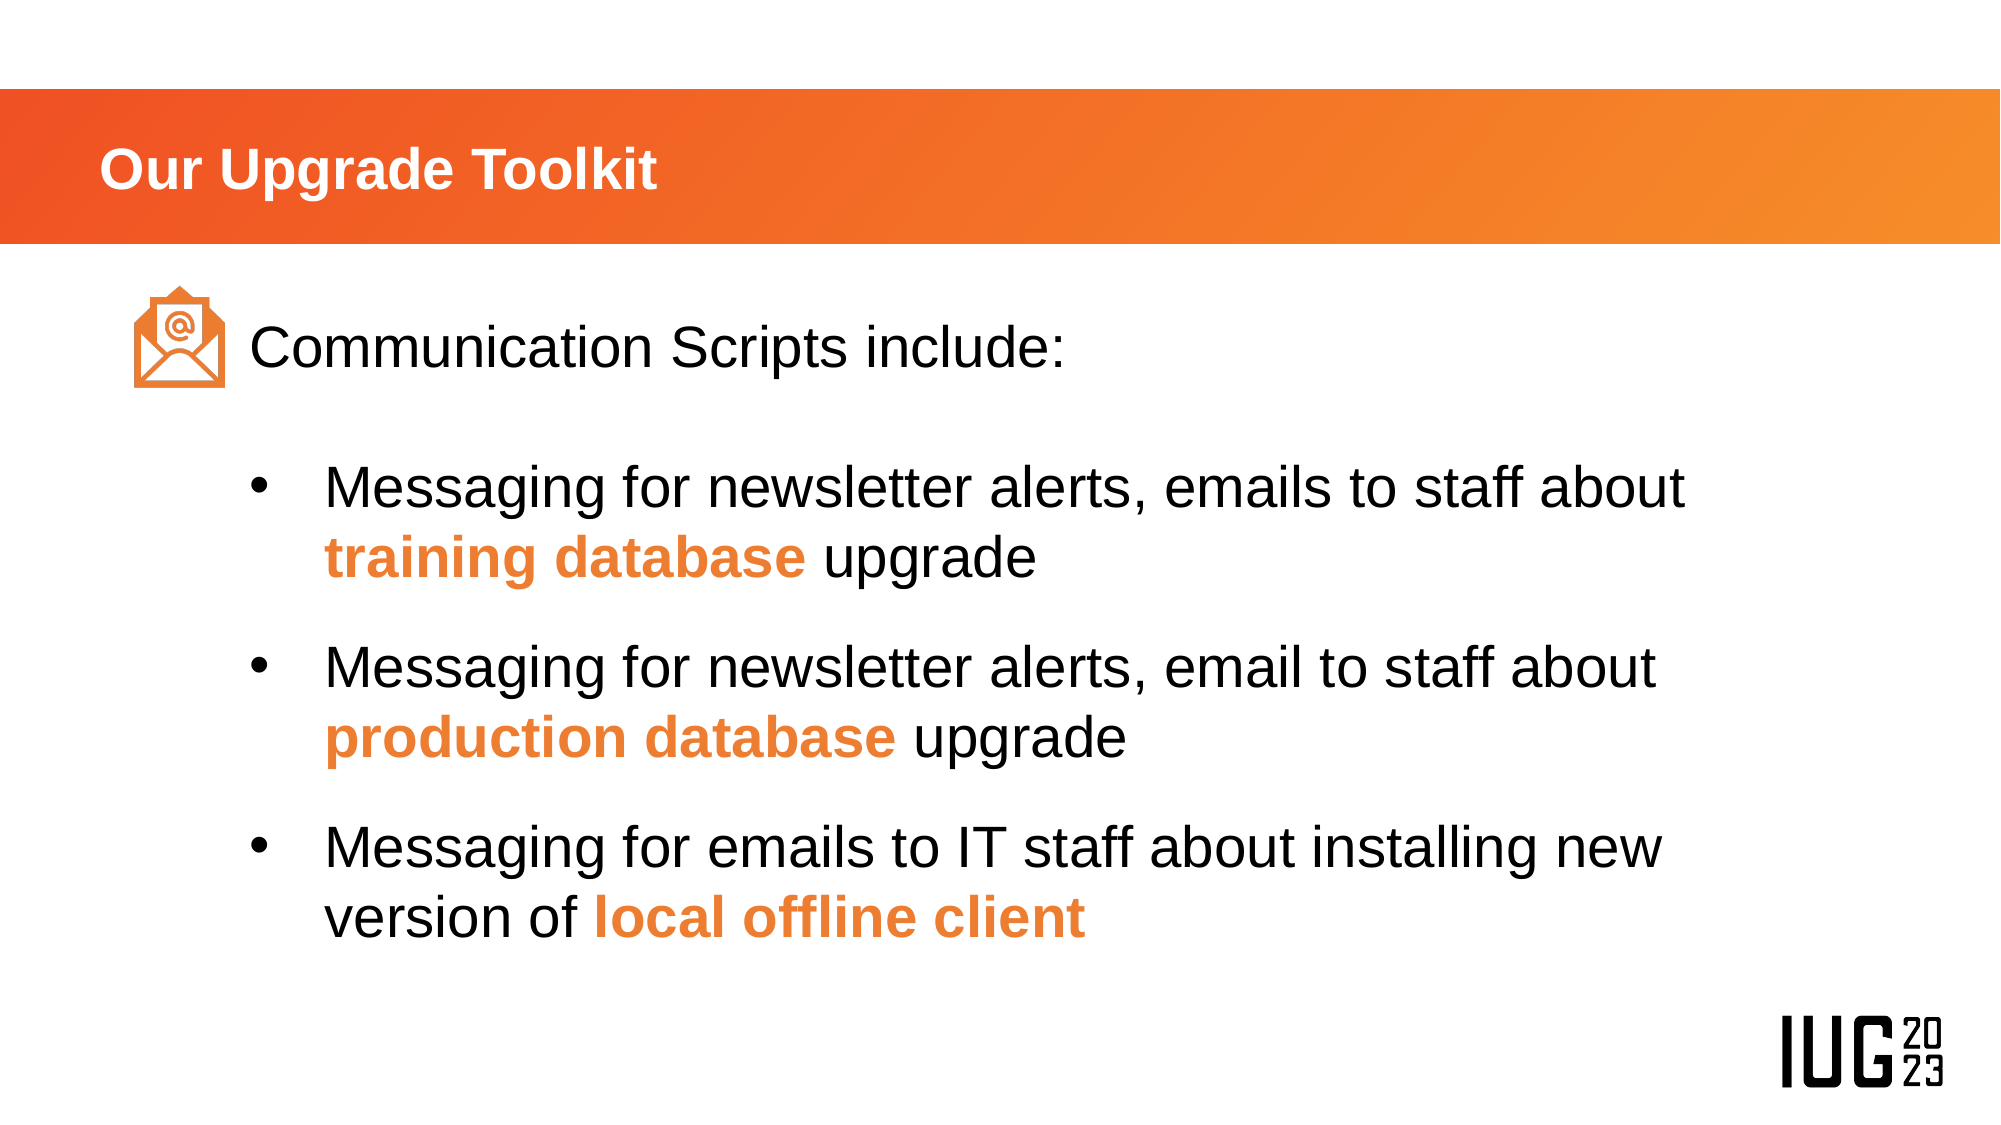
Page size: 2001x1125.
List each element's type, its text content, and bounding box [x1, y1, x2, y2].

picture [124, 281, 234, 392]
picture [1776, 1011, 1948, 1092]
text_box Communication Scripts include: Messaging for newsletter alerts, emails to staff about training database upgrade Messaging for newsletter alerts, email to staff about production database upgrade Messaging for emails to IT staff about installing new version of local offline client [234, 301, 1850, 1017]
title Our Upgrade Toolkit [84, 110, 1903, 232]
